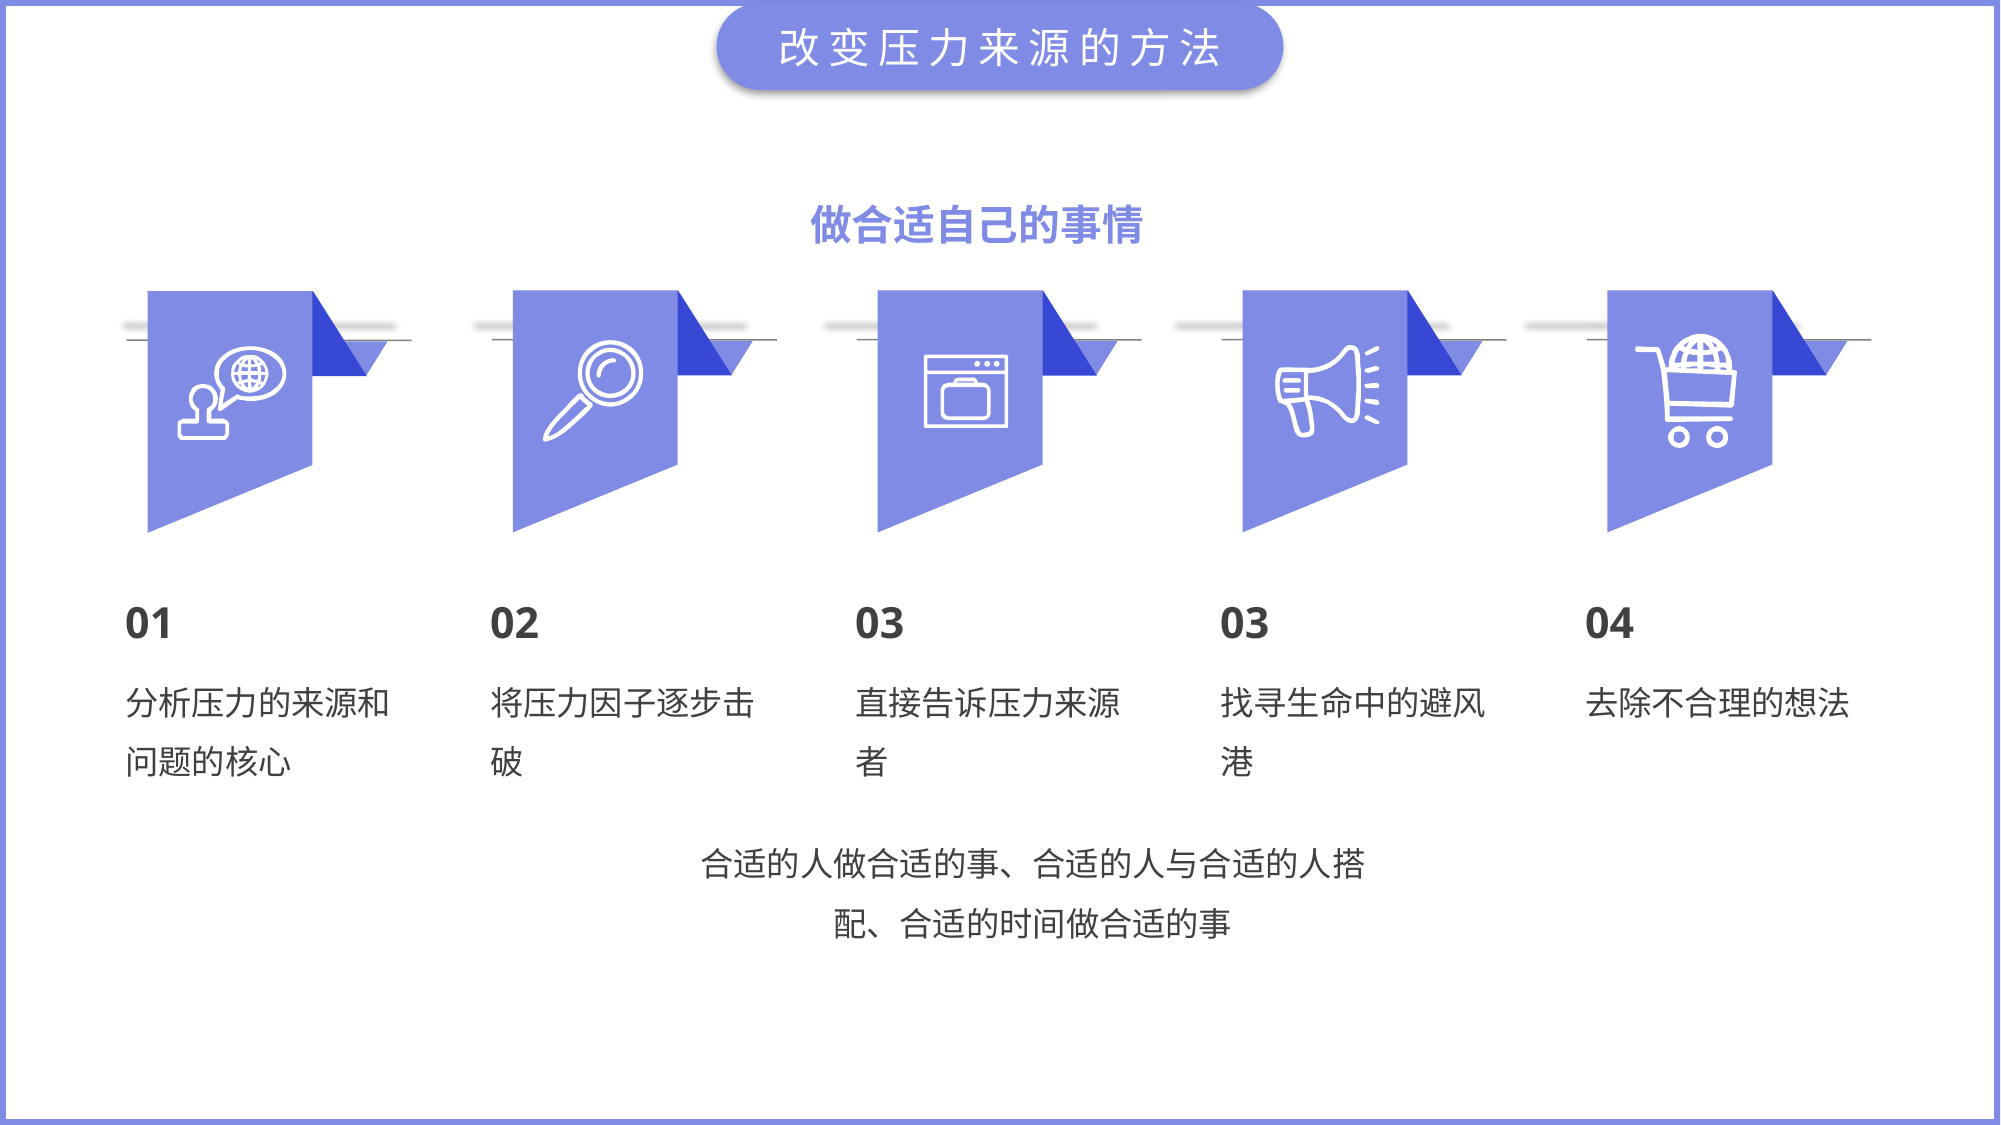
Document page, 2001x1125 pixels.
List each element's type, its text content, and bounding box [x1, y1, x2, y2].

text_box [1205, 587, 1525, 792]
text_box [1586, 290, 1872, 533]
text_box 改变压力来源的方法 [714, 0, 1286, 93]
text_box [856, 290, 1142, 533]
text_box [1570, 587, 1890, 731]
text_box 做合适自己的事情 [795, 166, 1205, 257]
text_box 合适的人做合适的事、合适的人与合适的人搭配、合适的时间做合适的事 [682, 815, 1384, 951]
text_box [1221, 290, 1507, 533]
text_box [491, 290, 778, 533]
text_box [475, 587, 795, 792]
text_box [126, 290, 412, 534]
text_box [840, 587, 1160, 792]
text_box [110, 587, 430, 792]
